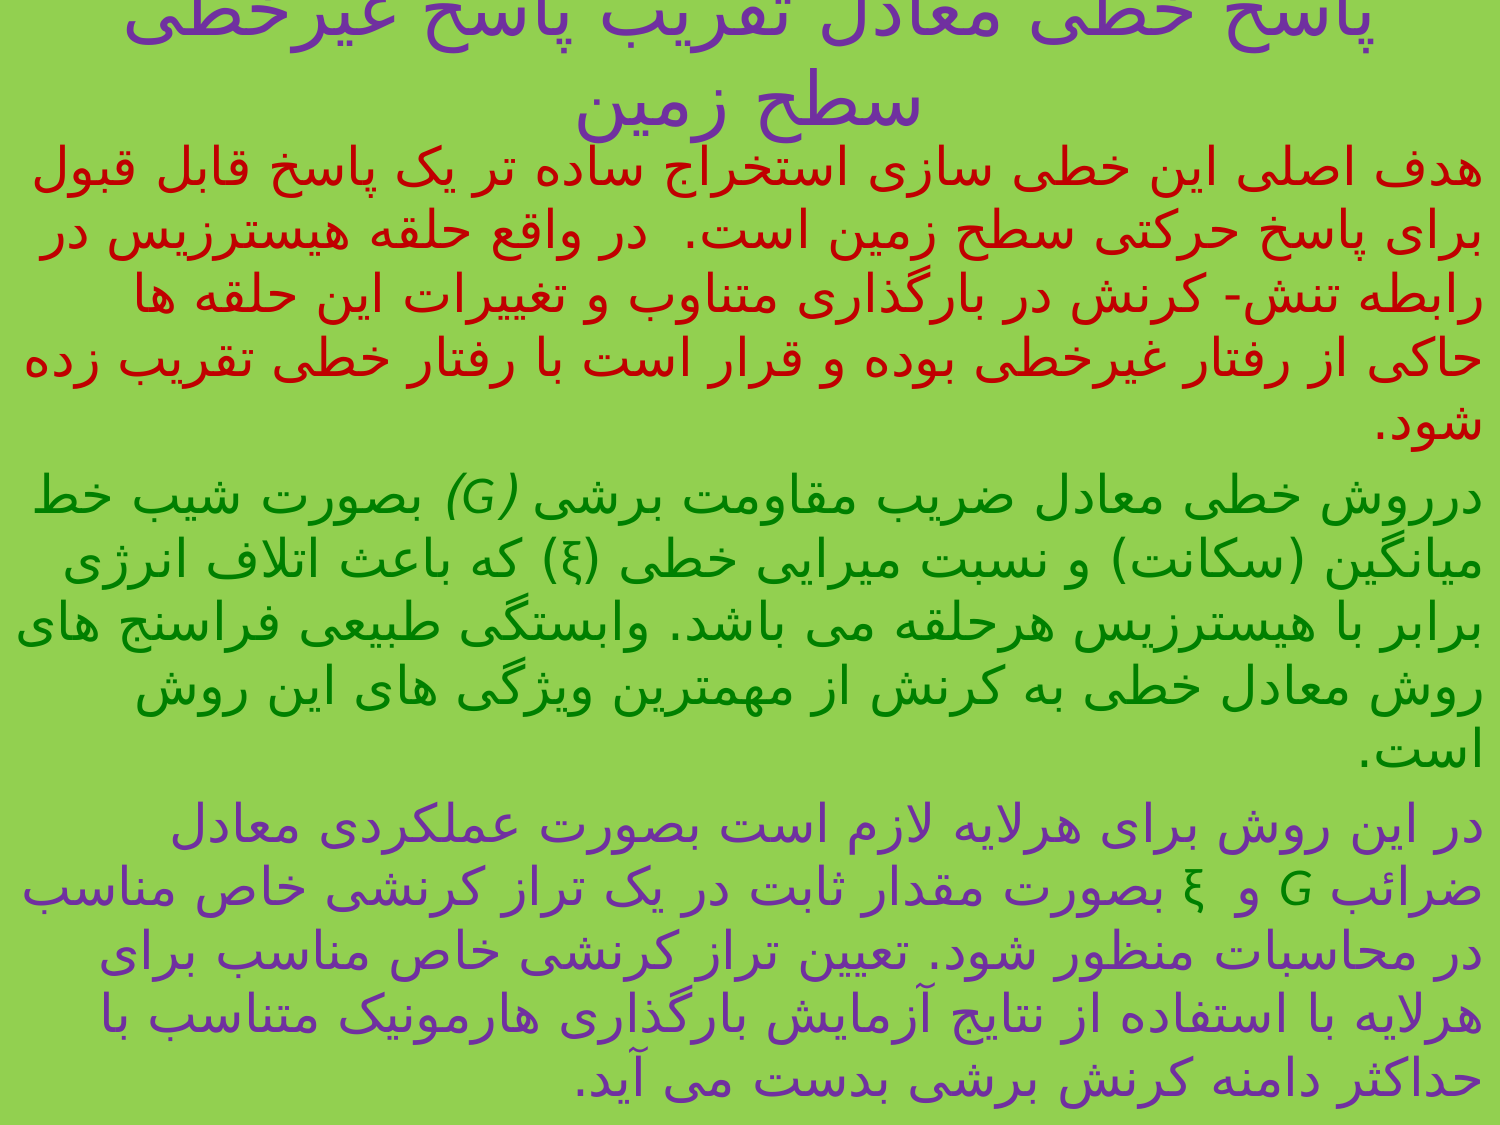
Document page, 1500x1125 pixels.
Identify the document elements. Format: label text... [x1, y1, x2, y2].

title پاسخ خطی معادل تقریب پاسخ غیرخطی سطح زمین [75, 10, 1425, 90]
list هدف اصلی این خطی سازی استخراج ساده تر یک پاسخ قابل قبول برای پاسخ حرکتی سطح زمین است. در واقع حلقه هیسترزیس در رابطه تنش- کرنش در بارگذاری متناوب و تغییرات این حلقه ها حاکی از رفتار غیرخطی بوده و قرار است با رفتار خطی تقریب زده شود. درروش خطی معادل ضریب مقاومت برشی (G) بصورت شیب خط میانگین (سکانت) و نسبت میرایی خطی (ξ) که باعث اتلاف انرژی برابر با هیسترزیس هرحلقه می باشد. وابستگی طبیعی فراسنج های روش معادل خطی به کرنش از مهمترین ویژگی های این روش است. در این روش برای هرلایه لازم است بصورت عملکردی معادل ضرائب G و ξ بصورت مقدار ثابت در یک تراز کرنشی خاص مناسب در محاسبات منظور شود. تعیین تراز کرنشی خاص مناسب برای هرلایه با استفاده از نتایج آزمایش بارگذاری هارمونیک متناسب با حداکثر دامنه کرنش برشی بدست می آید. [0, 125, 1500, 1125]
